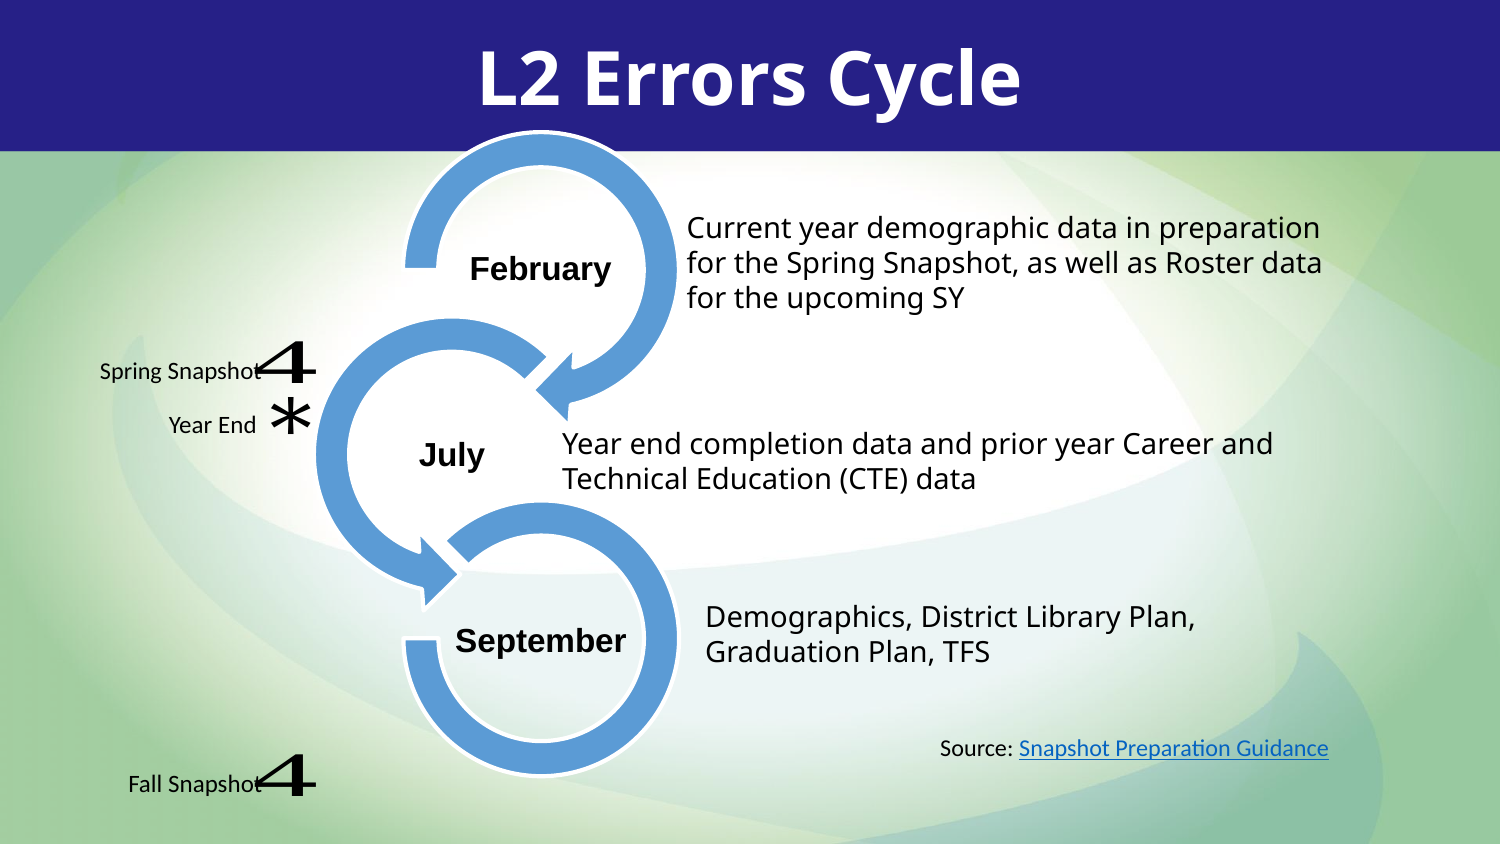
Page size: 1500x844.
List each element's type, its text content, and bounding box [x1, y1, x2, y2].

text_box Demographics, District Library Plan, Graduation Plan, TFS [1002, 590, 1320, 676]
text_box Fall Snapshot [113, 785, 306, 805]
text_box Current year demographic data in preparation for the Spring Snapshot, as well as Roster data for the upcoming SY [1002, 202, 1377, 357]
text_box Source: Snapshot Preparation Guidance [925, 725, 1353, 798]
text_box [0, 109, 997, 777]
title L2 Errors Cycle [0, 0, 1500, 152]
text_box Year end completion data and prior year Career and Technical Education (CTE) data [1002, 418, 1320, 503]
